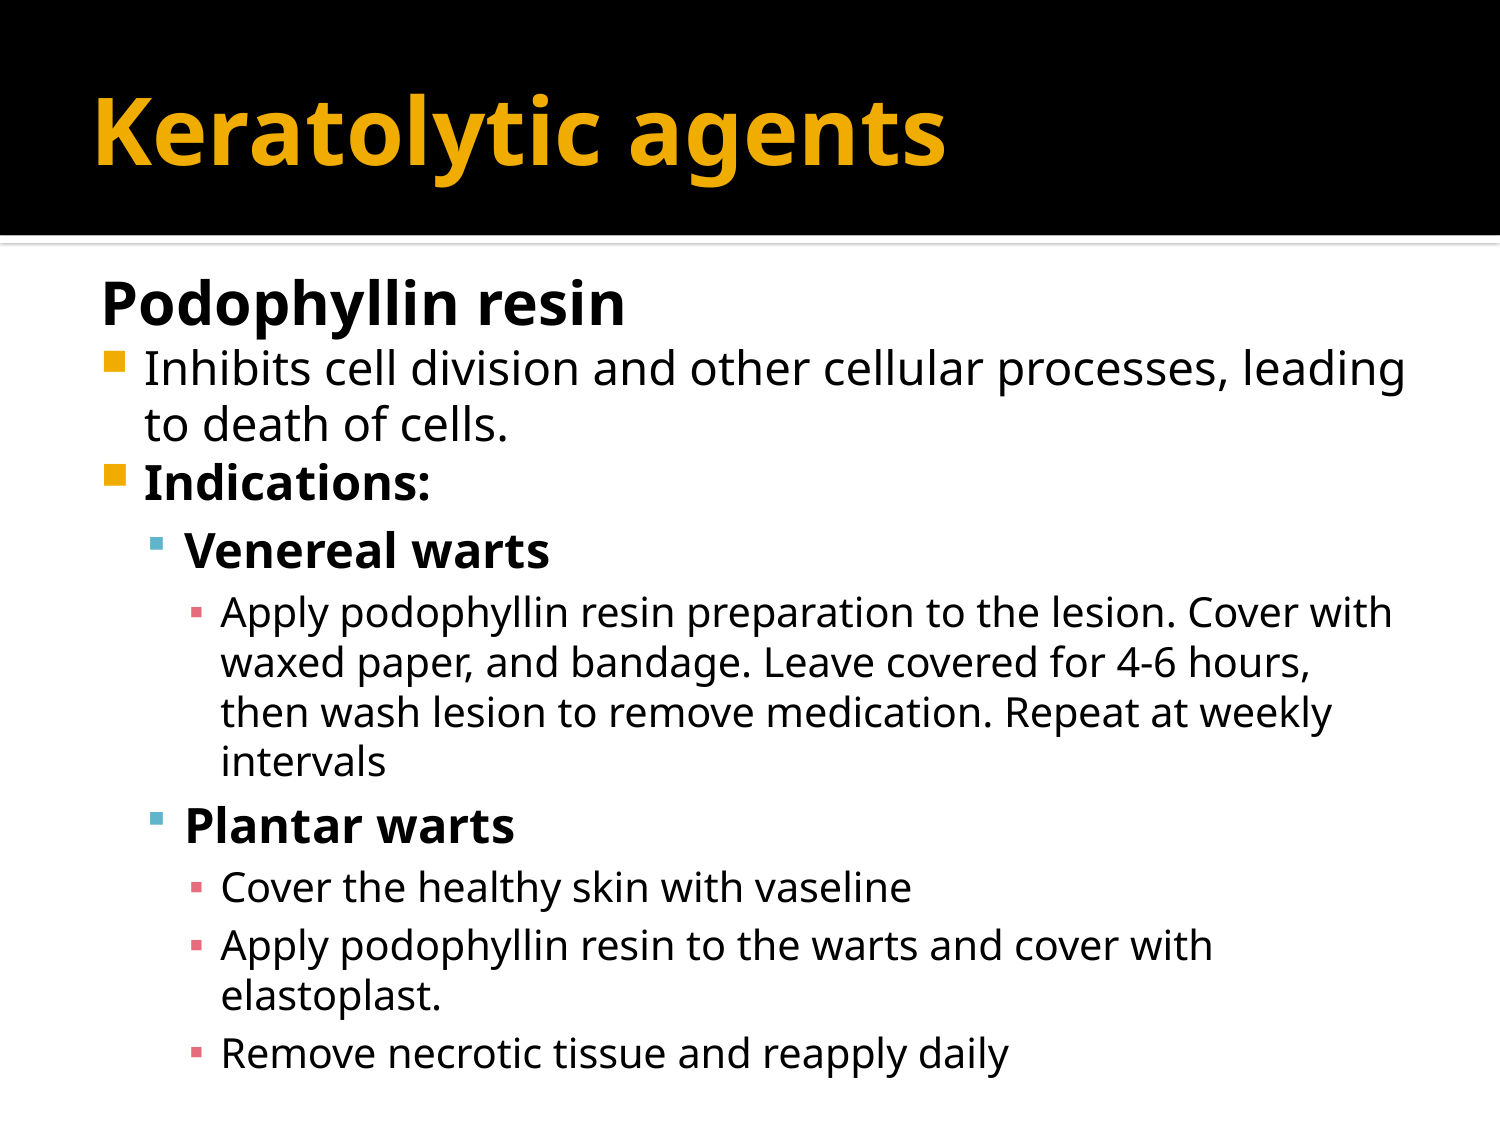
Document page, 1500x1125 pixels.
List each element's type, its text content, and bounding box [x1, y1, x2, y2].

list Podophyllin resin Inhibits cell division and other cellular processes, leading to death of cells. Indications: Venereal warts Apply podophyllin resin preparation to the lesion. Cover with waxed paper, and bandage. Leave covered for 4-6 hours, then wash lesion to remove medication. Repeat at weekly intervals Plantar warts Cover the healthy skin with vaseline Apply podophyllin resin to the warts and cover with elastoplast. Remove necrotic tissue and reapply daily [75, 249, 1425, 1088]
title Keratolytic agents [75, 25, 1425, 231]
